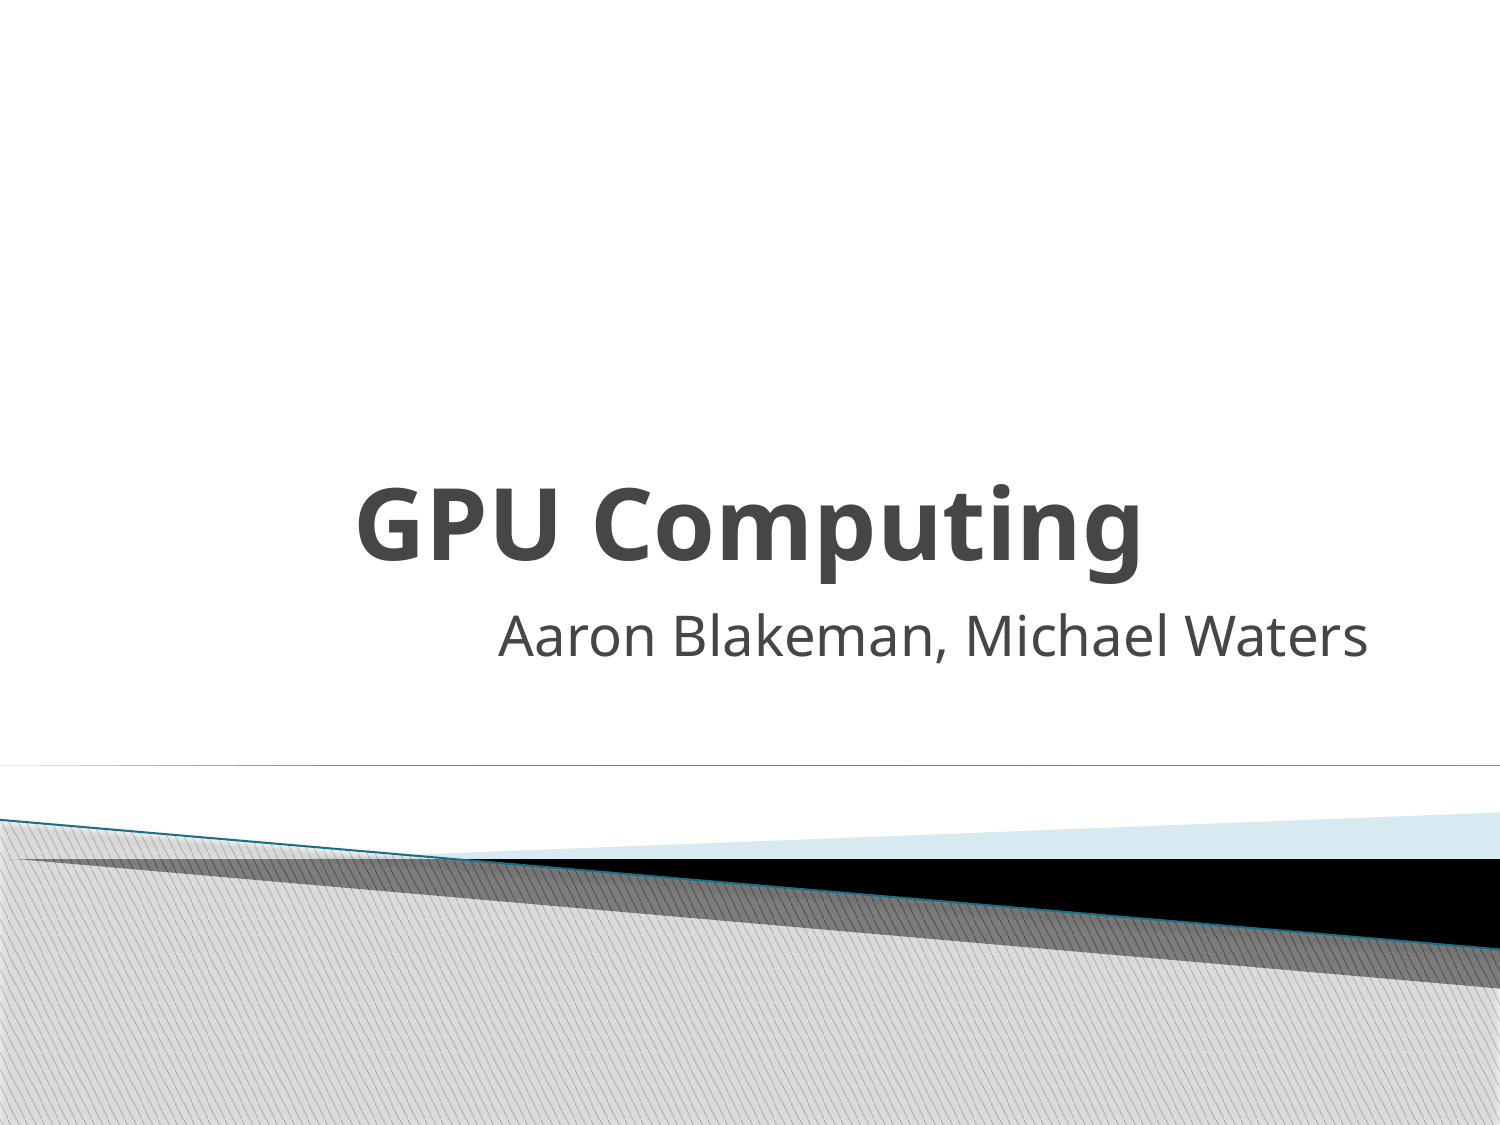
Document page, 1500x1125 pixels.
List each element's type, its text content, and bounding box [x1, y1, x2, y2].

picture [5, 859, 1500, 989]
subtitle Aaron Blakeman, Michael Waters [112, 592, 1388, 790]
title GPU Computing [112, 287, 1388, 588]
